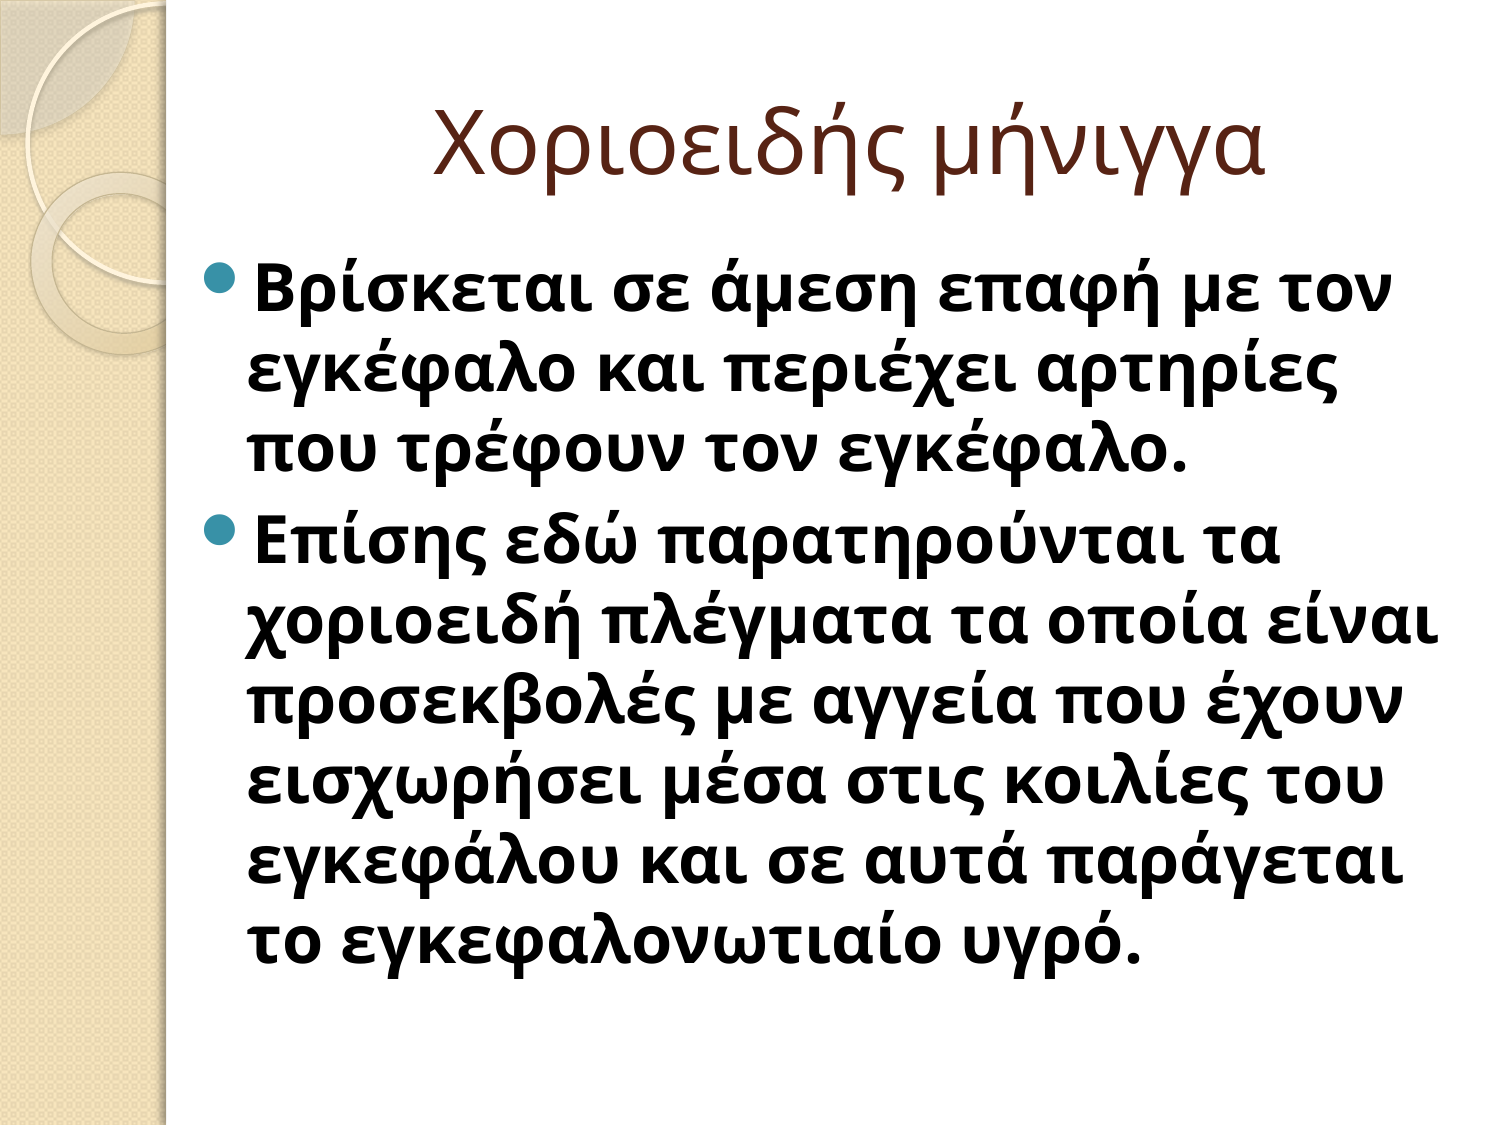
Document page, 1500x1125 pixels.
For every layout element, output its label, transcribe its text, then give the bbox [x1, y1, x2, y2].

title Χοριοειδής μήνιγγα [235, 45, 1466, 233]
list Βρίσκεται σε άμεση επαφή με τον εγκέφαλο και περιέχει αρτηρίες που τρέφουν τον εγκέφαλο. Επίσης εδώ παρατηρούνται τα χοριοειδή πλέγματα τα οποία είναι προσεκβολές με αγγεία που έχουν εισχωρήσει μέσα στις κοιλίες του εγκεφάλου και σε αυτά παράγεται το εγκεφαλονωτιαίο υγρό. [171, 237, 1466, 1125]
